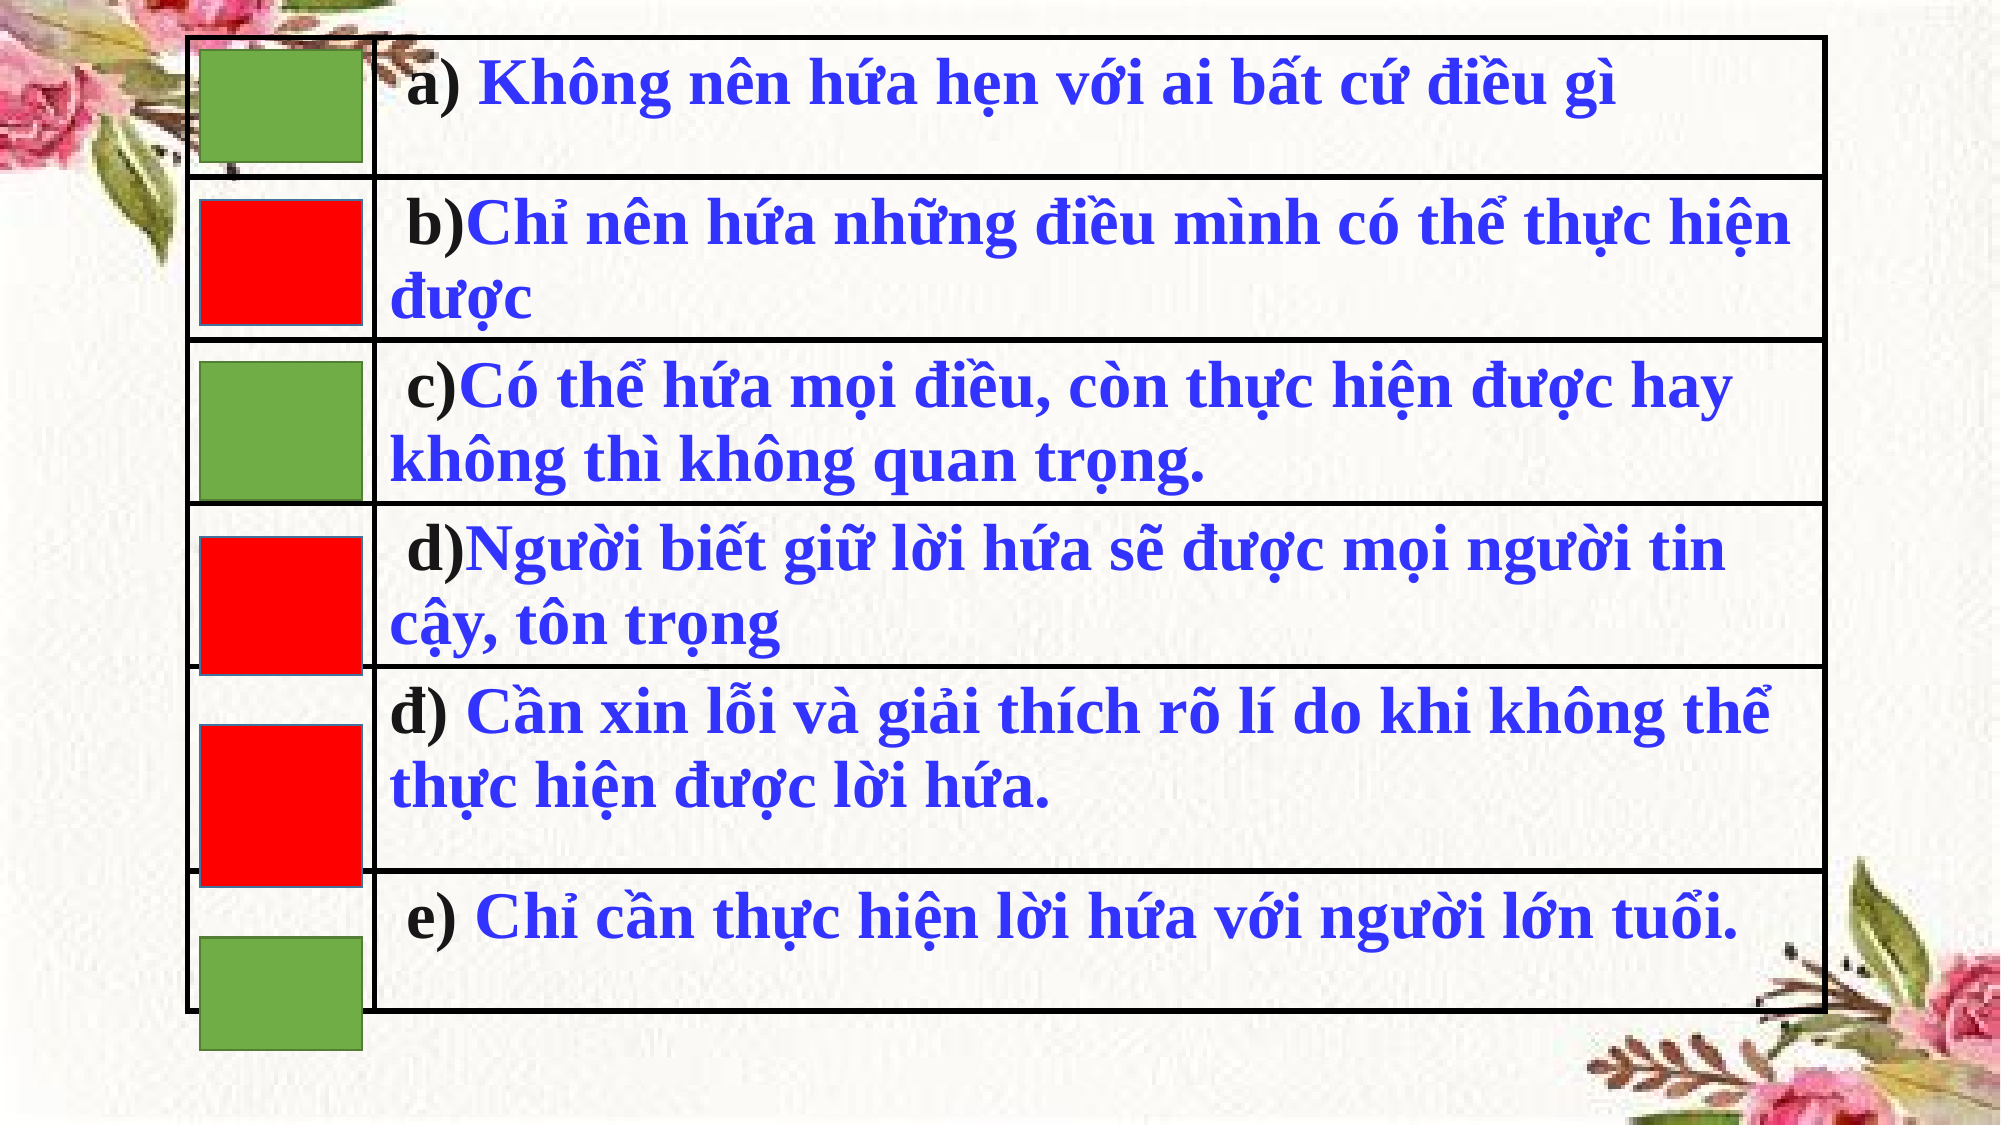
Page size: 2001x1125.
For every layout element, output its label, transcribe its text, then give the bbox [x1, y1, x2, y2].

table_cell đ) Cần xin lỗi và giải thích rõ lí do khi không thể thực hiện được lời hứa. [377, 669, 1822, 868]
table_cell b)Chỉ nên hứa những điều mình có thể thực hiện được [377, 180, 1822, 337]
table_cell [190, 180, 372, 337]
text_box [199, 361, 363, 501]
text_box [199, 936, 363, 1051]
text_box [199, 724, 363, 888]
table_cell [190, 874, 372, 1008]
table_header a) Không nên hứa hẹn với ai bất cứ điều gì [377, 40, 1822, 174]
table_cell [190, 506, 372, 664]
table_cell [190, 669, 372, 868]
table_cell [190, 343, 372, 501]
text_box [199, 536, 363, 676]
picture [0, 0, 2001, 1125]
text_box [199, 49, 363, 163]
table_header [190, 40, 372, 174]
table_cell e) Chỉ cần thực hiện lời hứa với người lớn tuổi. [377, 874, 1822, 1008]
text_box [199, 199, 363, 326]
table_cell d)Người biết giữ lời hứa sẽ được mọi người tin cậy, tôn trọng [377, 506, 1822, 664]
table_cell c)Có thể hứa mọi điều, còn thực hiện được hay không thì không quan trọng. [377, 343, 1822, 501]
